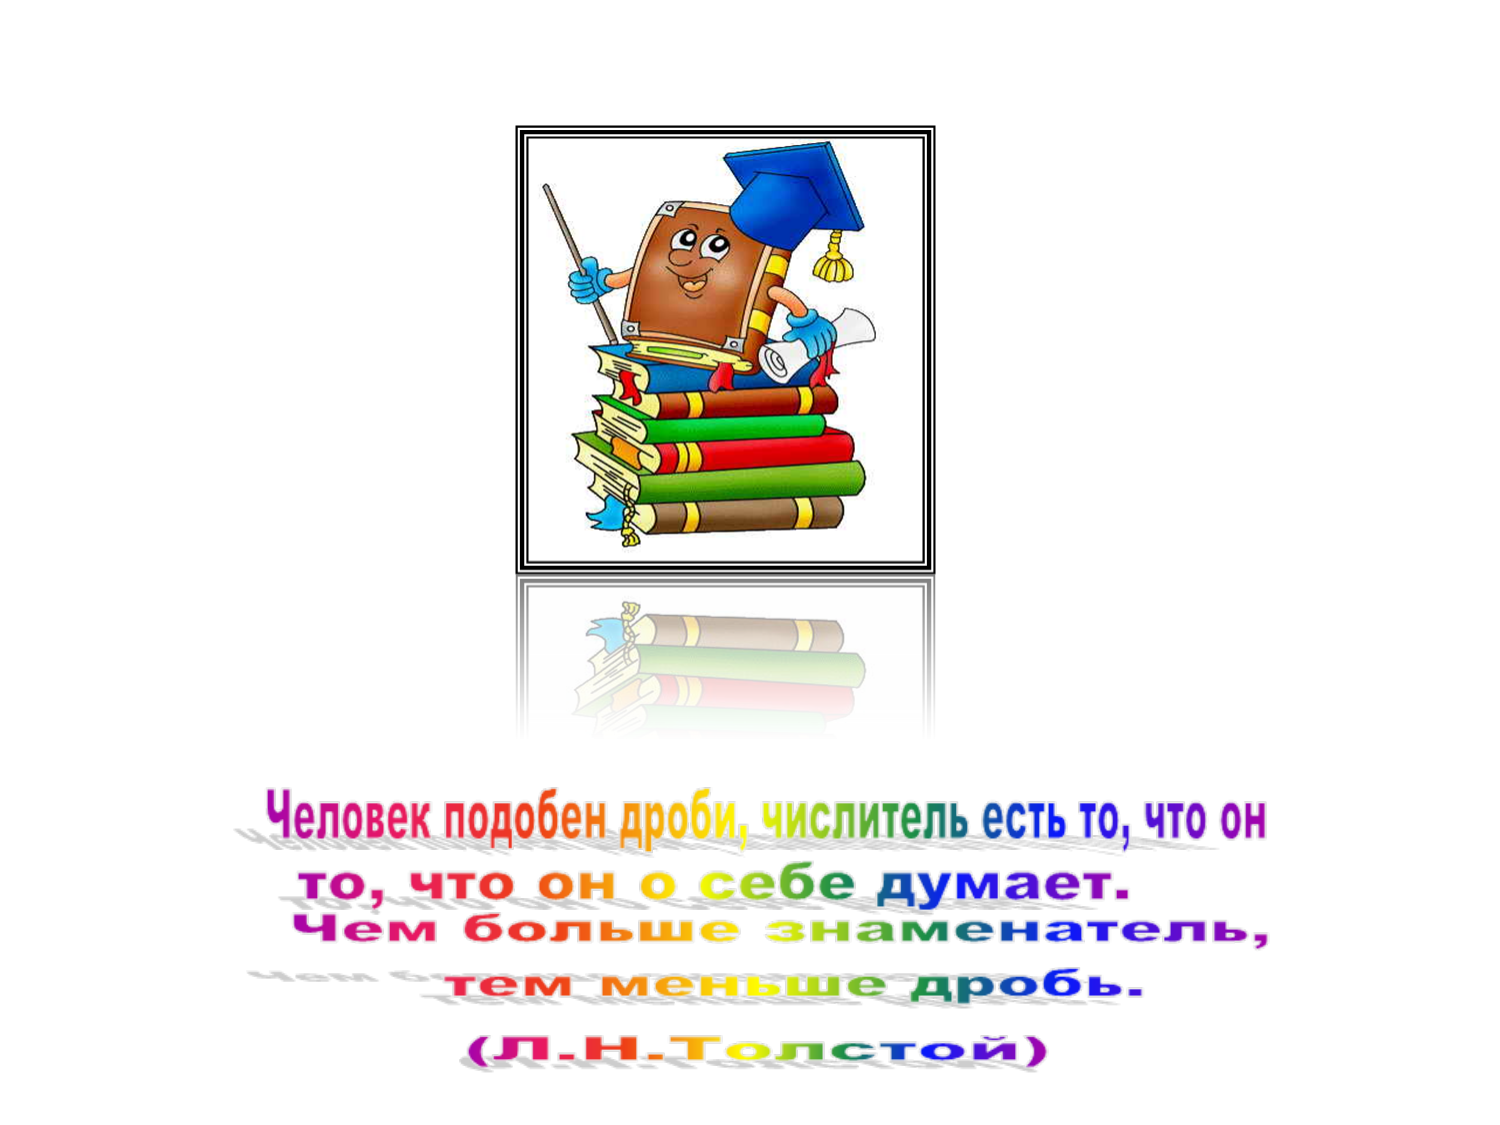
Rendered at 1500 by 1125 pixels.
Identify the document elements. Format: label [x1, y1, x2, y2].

picture [458, 1034, 1050, 1075]
picture [232, 786, 1268, 858]
picture [246, 860, 1271, 1011]
picture [293, 100, 1195, 776]
